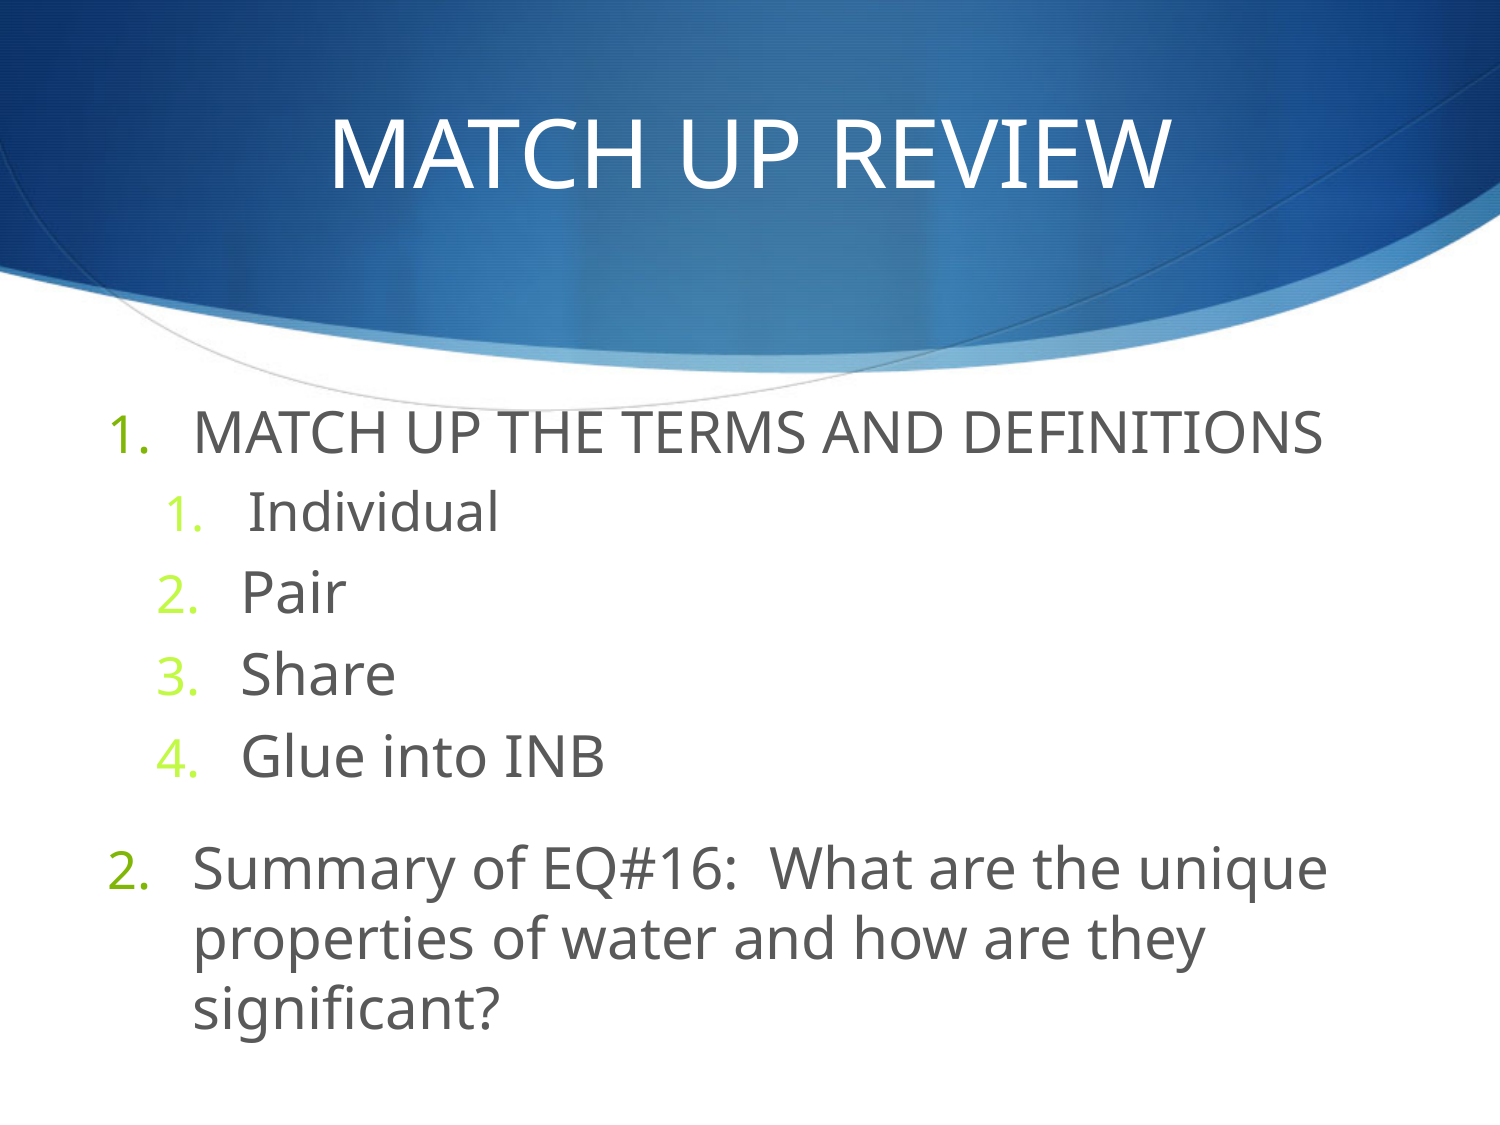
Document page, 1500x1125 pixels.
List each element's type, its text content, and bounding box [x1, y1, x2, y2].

picture [0, 0, 1500, 1125]
list MATCH UP THE TERMS AND DEFINITIONS Individual Pair Share Glue into INB Summary of EQ#16: What are the unique properties of water and how are they significant? [75, 387, 1425, 1125]
title MATCH UP REVIEW [75, 56, 1425, 245]
